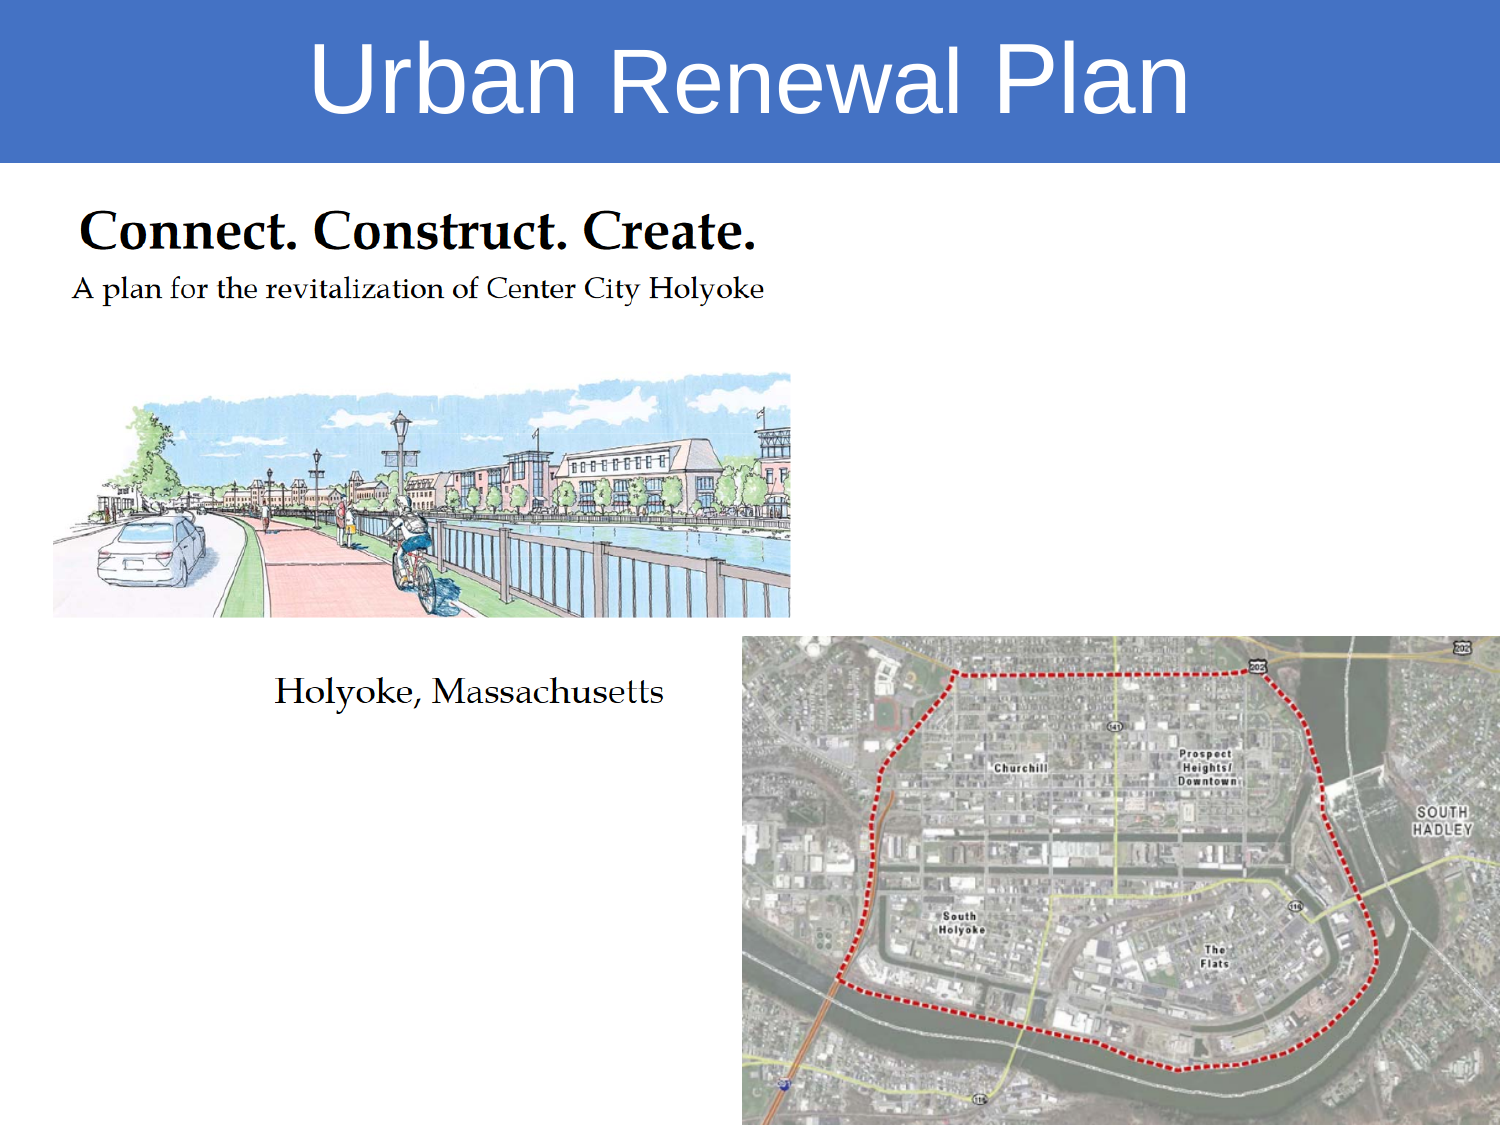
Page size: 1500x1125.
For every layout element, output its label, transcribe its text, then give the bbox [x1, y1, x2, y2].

text_box Urban Renewal Plan [0, 0, 1500, 163]
picture [0, 163, 1500, 1125]
